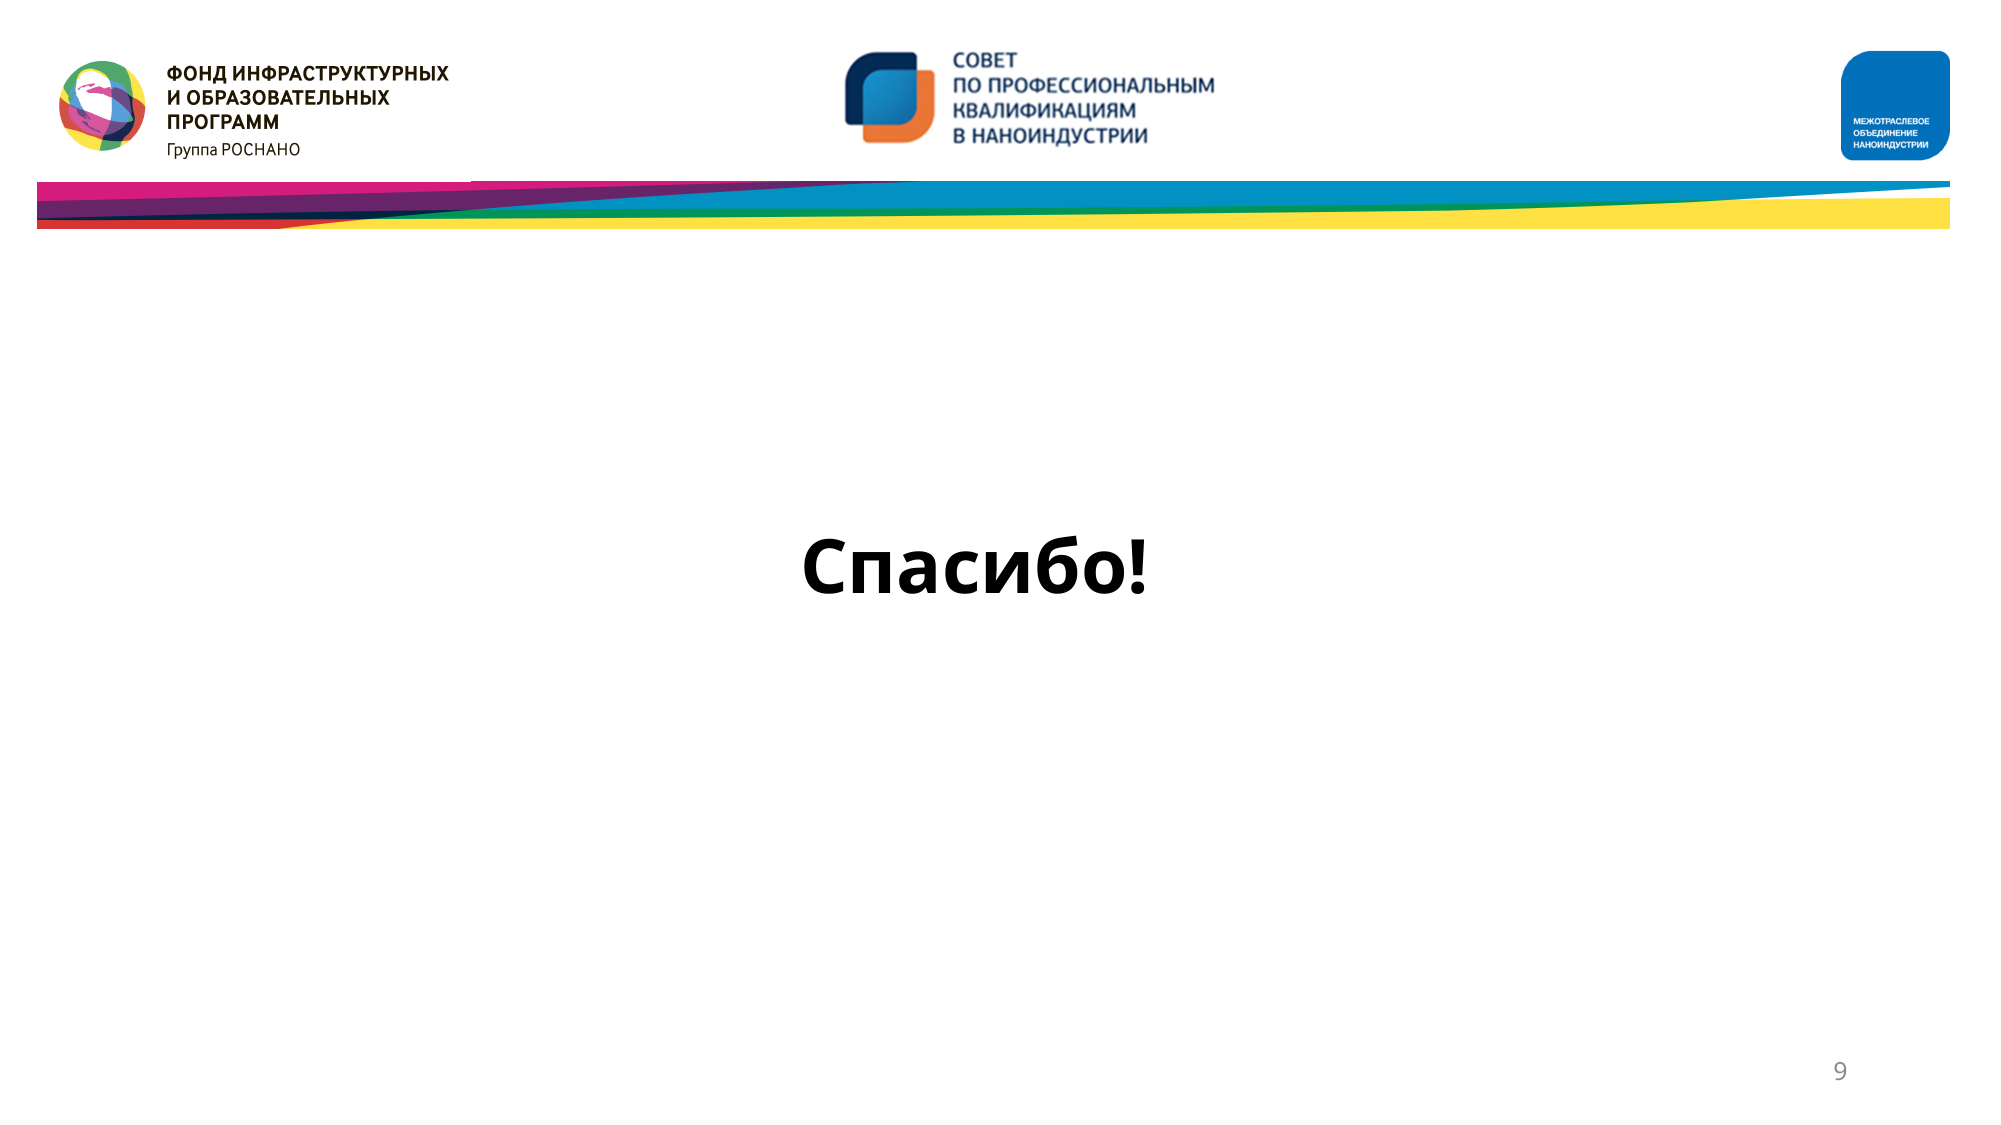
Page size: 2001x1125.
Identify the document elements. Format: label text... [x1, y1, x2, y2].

picture [1841, 49, 1950, 162]
picture [37, 38, 1950, 229]
picture [831, 37, 1226, 160]
slide_number 9 [1412, 1042, 1863, 1103]
text_box Спасибо! [785, 450, 1165, 661]
